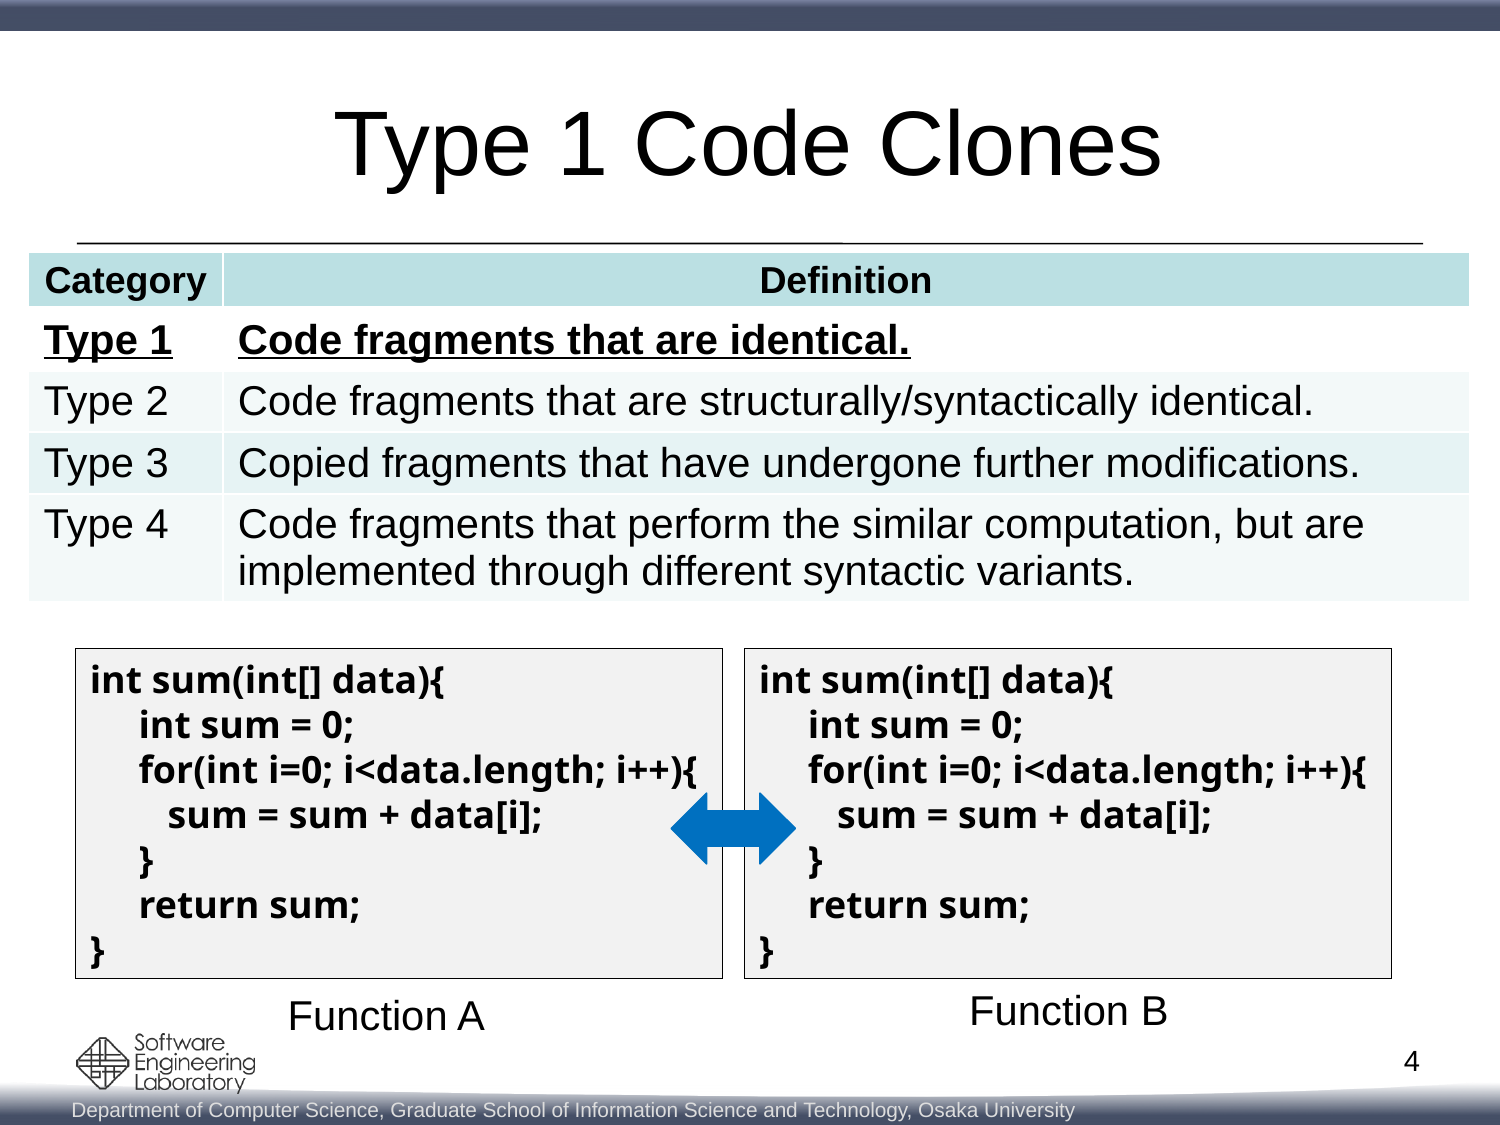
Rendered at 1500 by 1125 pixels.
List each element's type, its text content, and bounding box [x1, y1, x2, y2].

table_cell Code fragments that are identical. [224, 312, 1469, 370]
text_box Function A [272, 981, 500, 1047]
table_cell Type 3 [29, 433, 222, 493]
slide_number 4 [1246, 1034, 1436, 1083]
table_cell Code fragments that are structurally/syntactically identical. [224, 372, 1469, 431]
table_cell Type 1 [29, 312, 222, 370]
picture [0, 0, 1500, 31]
text_box int sum(int[] data){ int sum = 0; for(int i=0; i<data.length; i++){ sum = sum + data[i]; } return sum; } [744, 648, 1392, 979]
text_box Function B [954, 975, 1184, 1041]
text_box int sum(int[] data){ int sum = 0; for(int i=0; i<data.length; i++){ sum = sum + data[i]; } return sum; } [75, 648, 723, 979]
table_cell Type 2 [29, 372, 222, 431]
text_box [671, 793, 796, 864]
table_header Category [29, 253, 222, 306]
table_cell Type 4 [29, 495, 222, 601]
table_cell Copied fragments that have undergone further modifications. [224, 433, 1469, 493]
table_header Definition [224, 253, 1469, 306]
picture [0, 1033, 1500, 1125]
title Type 1 Code Clones [74, 44, 1424, 233]
table_cell Code fragments that perform the similar computation, but are implemented through different syntactic variants. [224, 495, 1469, 601]
